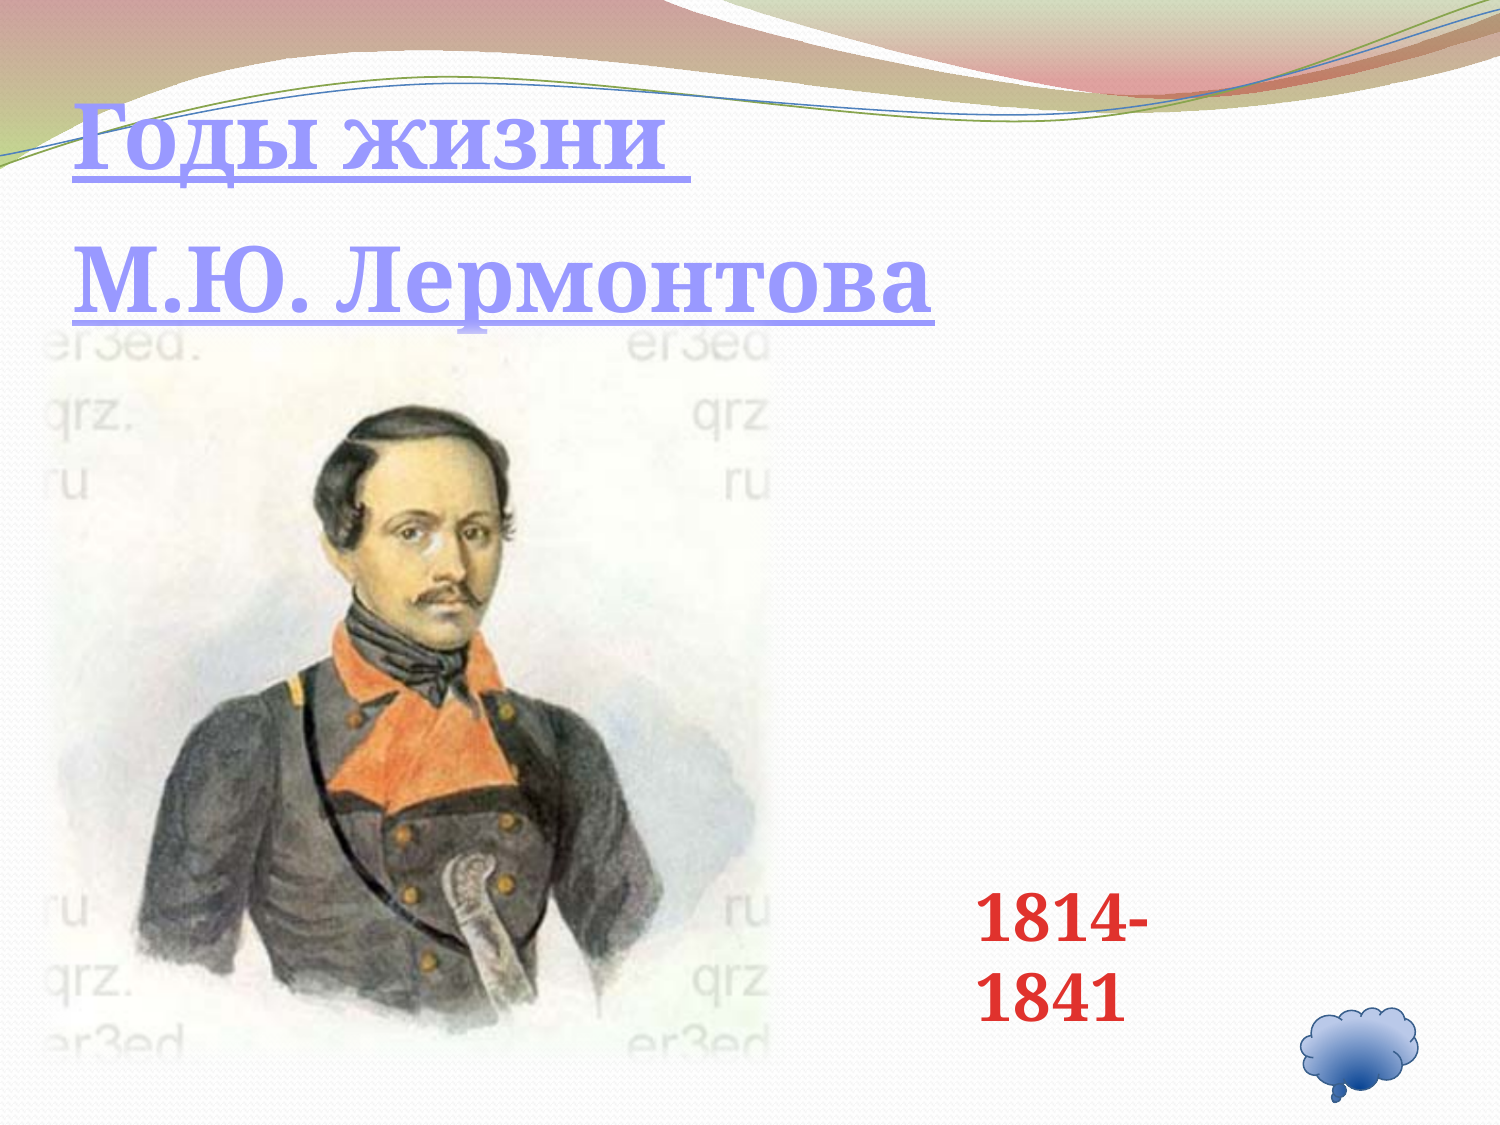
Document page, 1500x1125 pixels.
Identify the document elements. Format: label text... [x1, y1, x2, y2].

list Годы жизни М.Ю. Лермонтова [46, 70, 1295, 332]
text_box 1814-1841 [960, 867, 1289, 1042]
picture [34, 316, 786, 1069]
text_box [1299, 1007, 1419, 1104]
